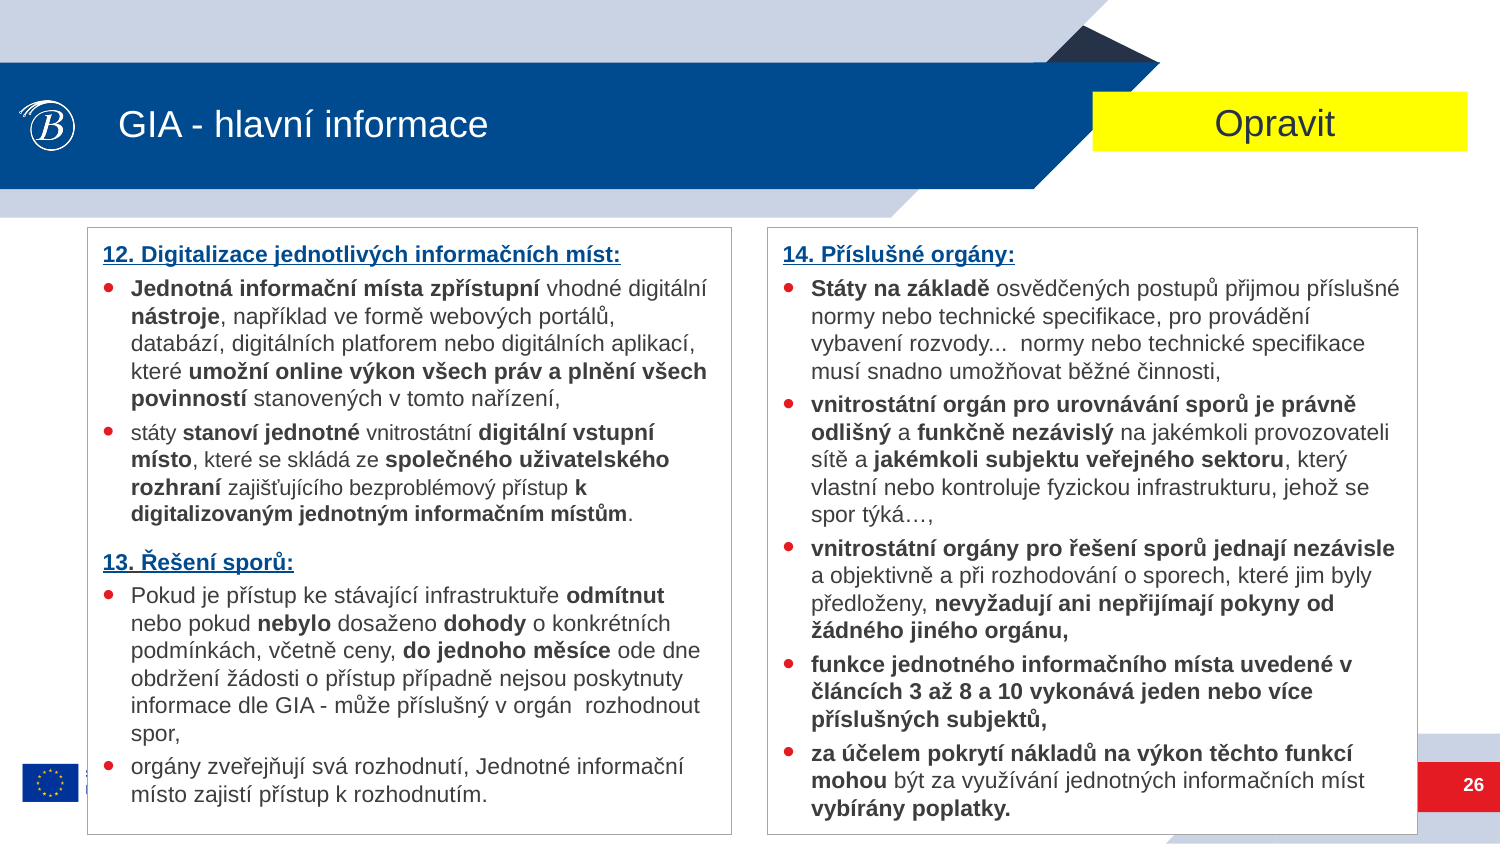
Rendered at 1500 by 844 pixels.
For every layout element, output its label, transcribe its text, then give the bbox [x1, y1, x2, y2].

picture [19, 758, 87, 805]
text_box 12. Digitalizace jednotlivých informačních míst: Jednotná informační místa zpřístupní vhodné digitální nástroje, například ve formě webových portálů, databází, digitálních platforem nebo digitálních aplikací, které umožní online výkon všech práv a plnění všech povinností stanovených v tomto nařízení, státy stanoví jednotné vnitrostátní digitální vstupní místo, které se skládá ze společného uživatelského rozhraní zajišťujícího bezproblémový přístup k digitalizovaným jednotným informačním místům. 13. Řešení sporů: Pokud je přístup ke stávající infrastruktuře odmítnut nebo pokud nebylo dosaženo dohody o konkrétních podmínkách, včetně ceny, do jednoho měsíce ode dne obdržení žádosti o přístup případně nejsou poskytnuty informace dle GIA - může příslušný v orgán rozhodnout spor, orgány zveřejňují svá rozhodnutí, Jednotné informační místo zajistí přístup k rozhodnutím. [87, 227, 732, 835]
title GIA - hlavní informace [103, 62, 1123, 190]
text_box Opravit [1092, 91, 1468, 152]
text_box 14. Příslušné orgány: Státy na základě osvědčených postupů přijmou příslušné normy nebo technické specifikace, pro provádění vybavení rozvody... normy nebo technické specifikace musí snadno umožňovat běžné činnosti, vnitrostátní orgán pro urovnávání sporů je právně odlišný a funkčně nezávislý na jakémkoli provozovateli sítě a jakémkoli subjektu veřejného sektoru, který vlastní nebo kontroluje fyzickou infrastrukturu, jehož se spor týká…, vnitrostátní orgány pro řešení sporů jednají nezávisle a objektivně a při rozhodování o sporech, které jim byly předloženy, nevyžadují ani nepřijímají pokyny od žádného jiného orgánu, funkce jednotného informačního místa uvedené v článcích 3 až 8 a 10 vykonává jeden nebo více příslušných subjektů, za účelem pokrytí nákladů na výkon těchto funkcí mohou být za využívání jednotných informačních míst vybírány poplatky. [767, 227, 1418, 835]
picture [19, 100, 75, 151]
slide_number 26 [1418, 761, 1500, 807]
